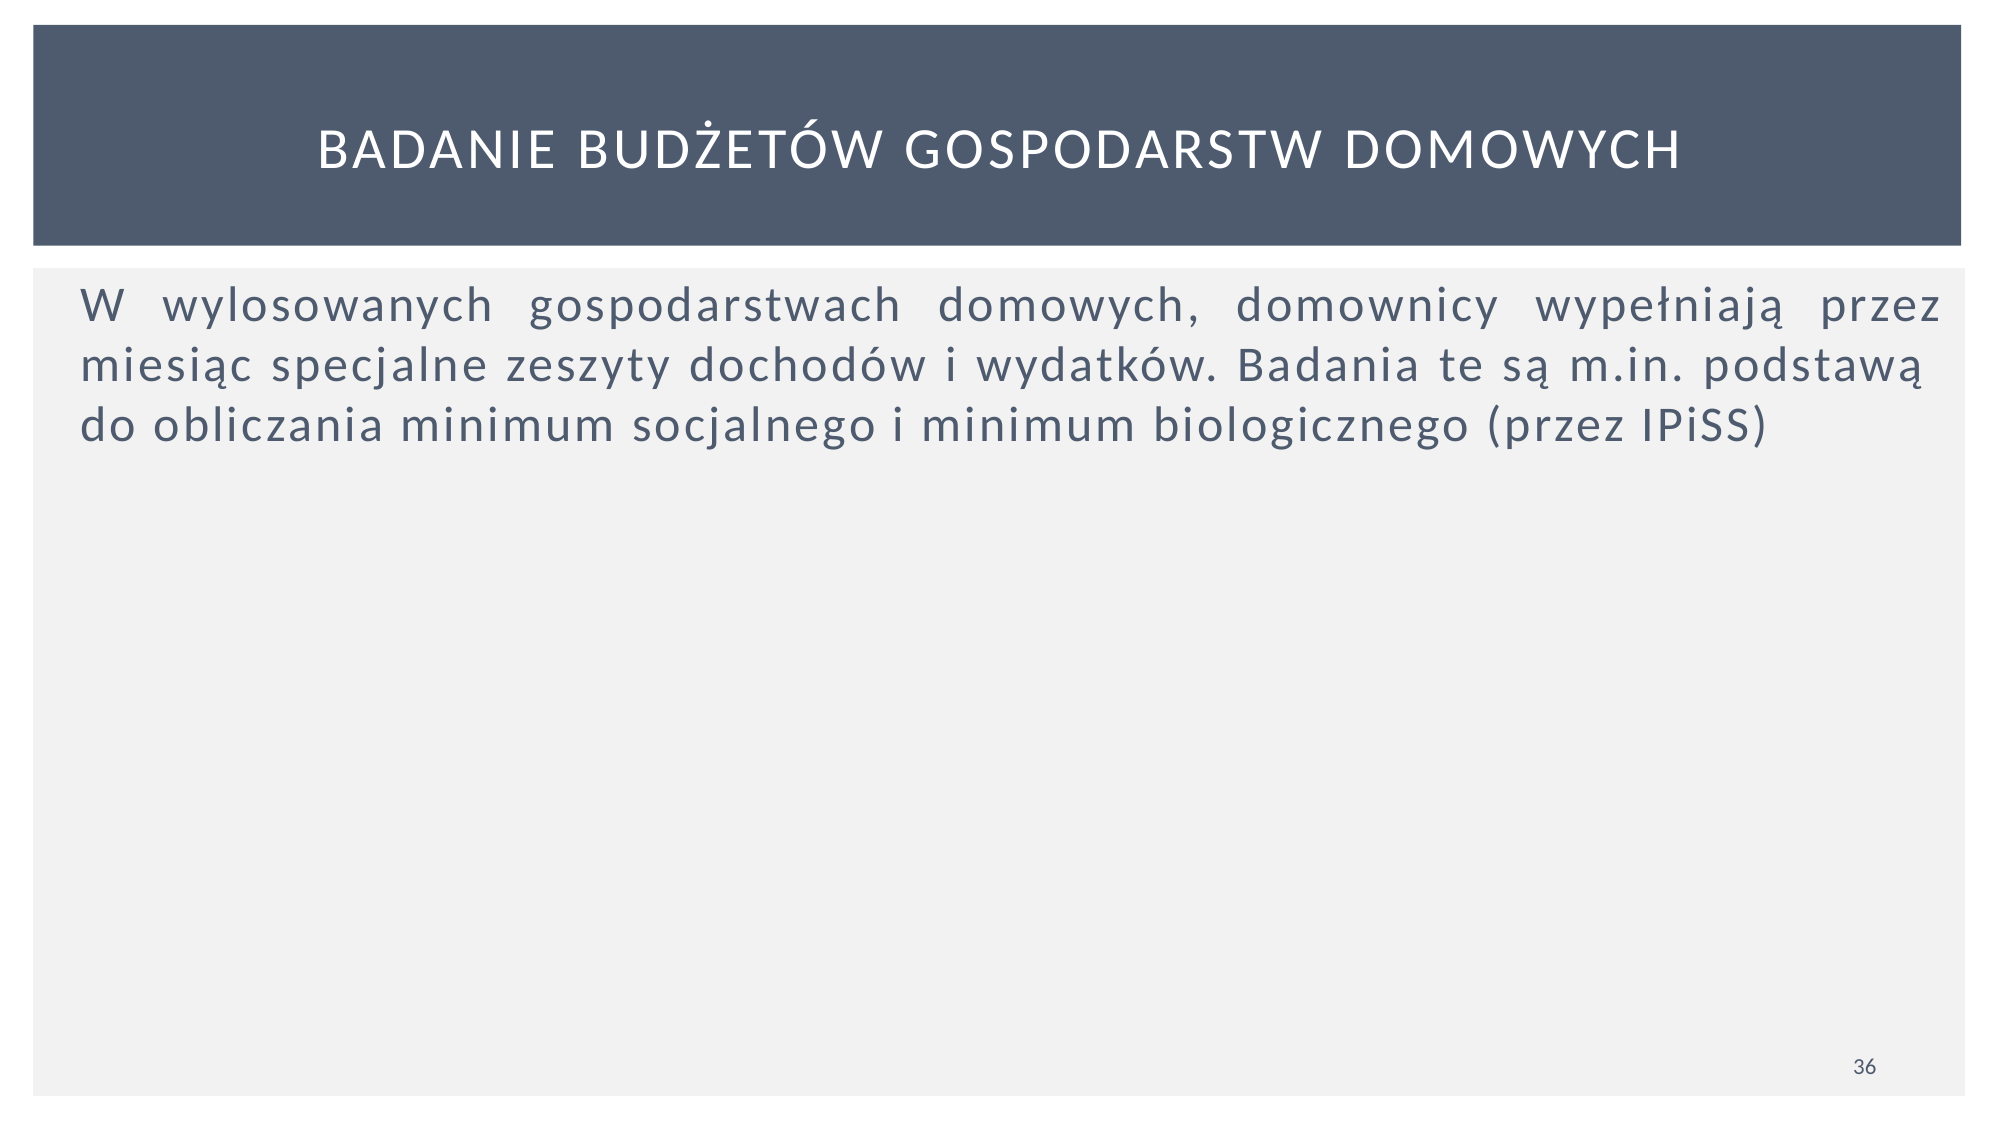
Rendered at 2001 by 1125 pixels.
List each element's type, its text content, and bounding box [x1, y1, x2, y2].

list W wylosowanych gospodarstwach domowych, domownicy wypełniają przez miesiąc specjalne zeszyty dochodów i wydatków. Badania te są m.in. podstawą do obliczania minimum socjalnego i minimum biologicznego (przez IPiSS) [58, 263, 1960, 1088]
slide_number 36 [1800, 1041, 1930, 1089]
title Badanie budżetów gospodarstw domowych [83, 58, 1917, 232]
